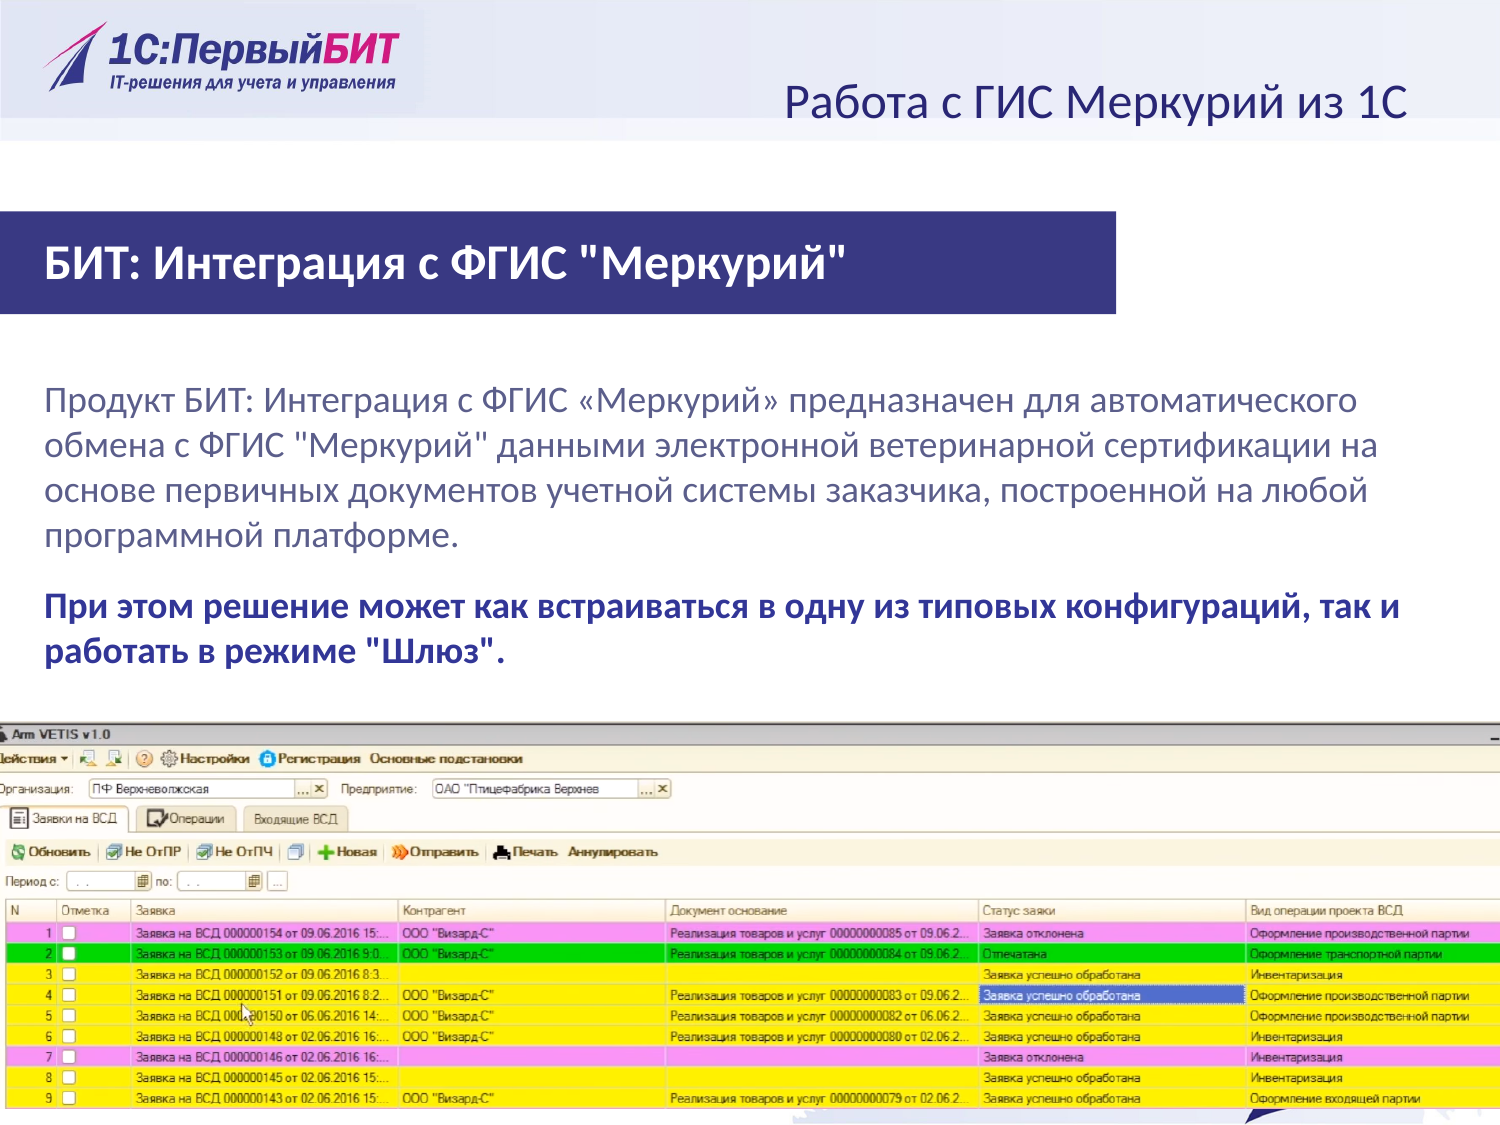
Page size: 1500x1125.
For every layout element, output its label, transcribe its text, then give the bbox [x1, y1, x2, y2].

picture [0, 0, 1500, 1125]
text_box [0, 211, 1117, 315]
text_box БИТ: Интеграция с ФГИС "Меркурий" [29, 221, 1270, 297]
title Работа с ГИС Меркурий из 1С [525, 38, 1424, 159]
text_box Продукт БИТ: Интеграция с ФГИС «Меркурий» предназначен для автоматического обмена с ФГИС "Меркурий" данными электронной ветеринарной сертификации на основе первичных документов учетной системы заказчика, построенной на любой программной платформе. При этом решение может как встраиваться в одну из типовых конфигураций, так и работать в режиме "Шлюз". [29, 367, 1447, 717]
